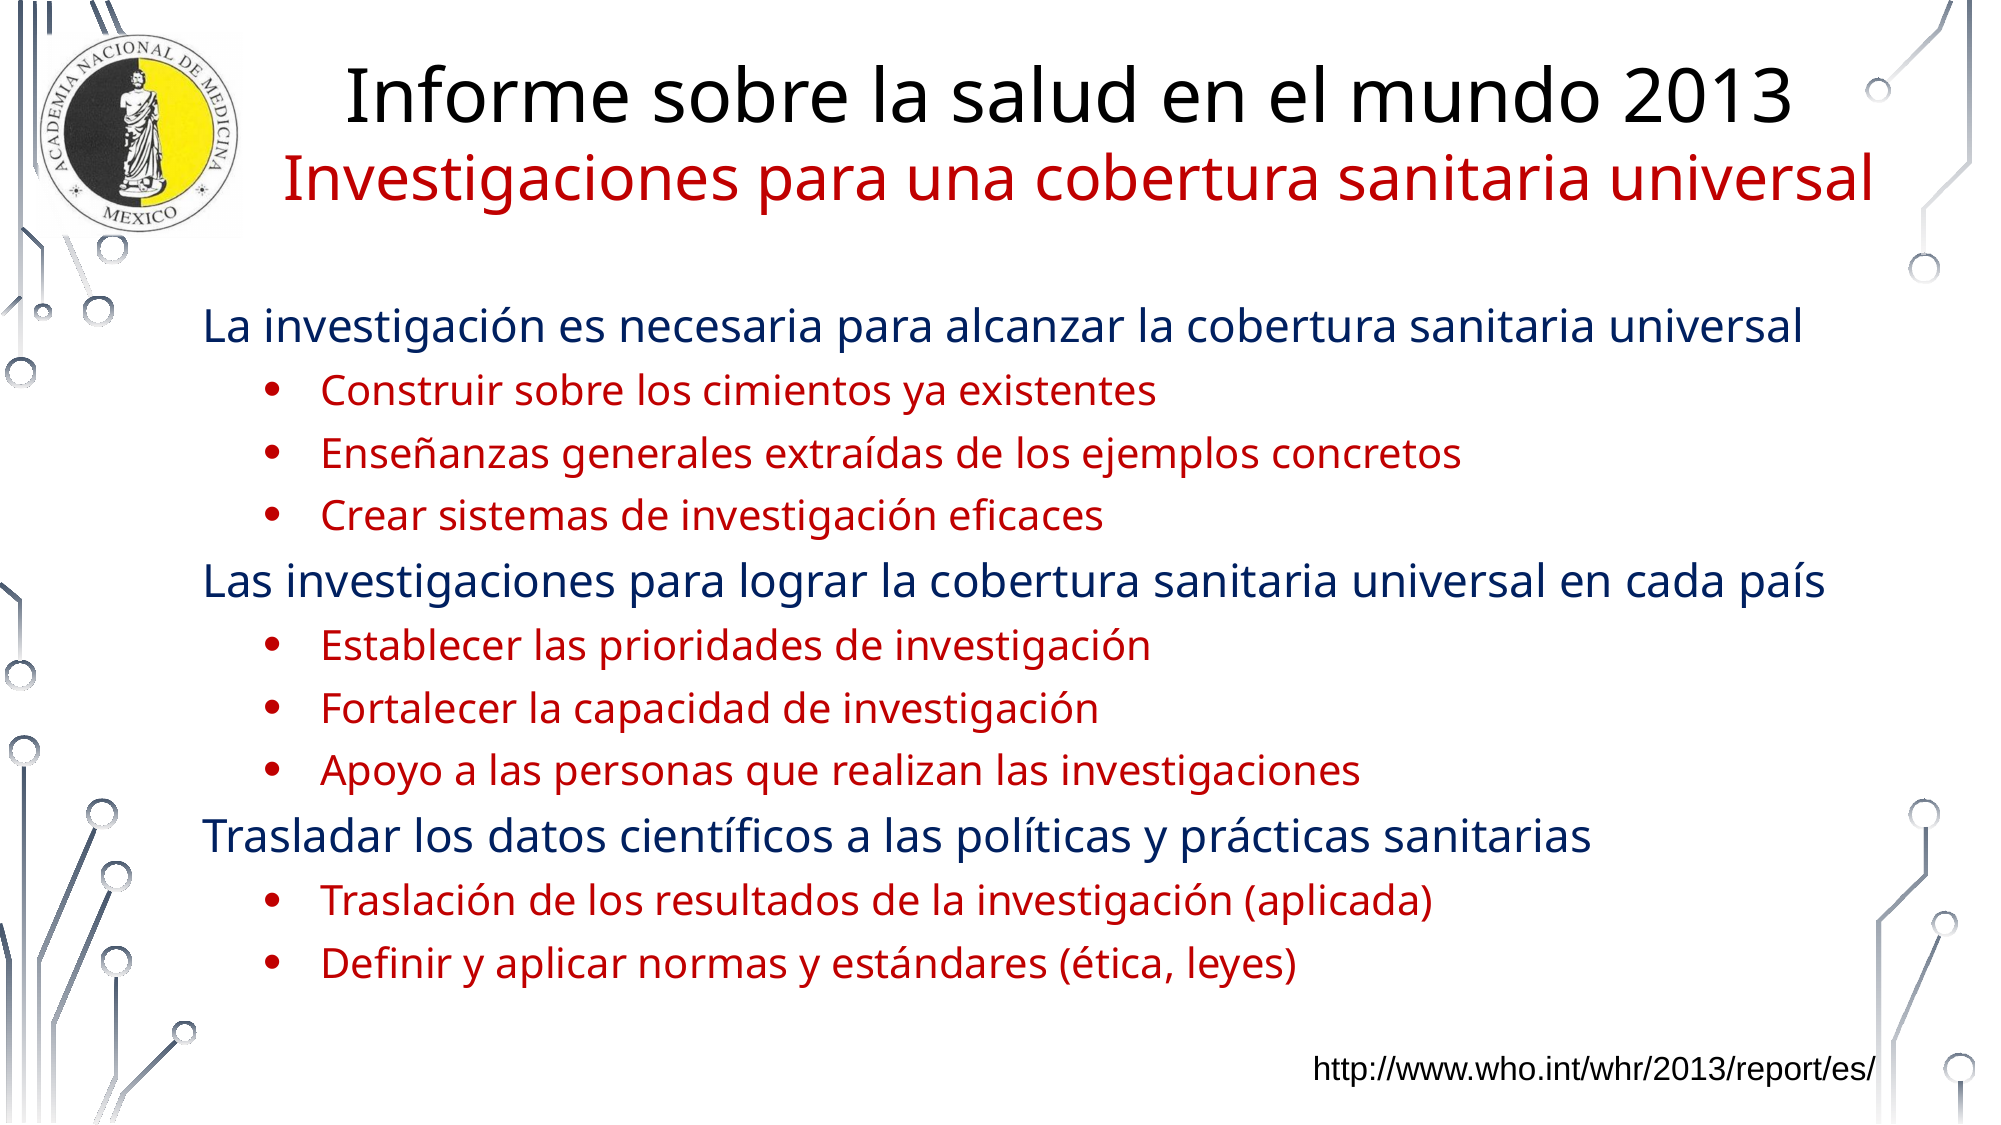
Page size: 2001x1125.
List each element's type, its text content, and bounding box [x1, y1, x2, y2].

list La investigación es necesaria para alcanzar la cobertura sanitaria universal Construir sobre los cimientos ya existentes Enseñanzas generales extraídas de los ejemplos concretos Crear sistemas de investigación eficaces Las investigaciones para lograr la cobertura sanitaria universal en cada país Establecer las prioridades de investigación Fortalecer la capacidad de investigación Apoyo a las personas que realizan las investigaciones Trasladar los datos científicos a las políticas y prácticas sanitarias Traslación de los resultados de la investigación (aplicada) Definir y aplicar normas y estándares (ética, leyes) [187, 239, 1929, 1044]
text_box http://www.who.int/whr/2013/report/es/ [187, 1039, 1892, 1095]
title Informe sobre la salud en el mundo 2013 Investigaciones para una cobertura sanitaria universal [232, 36, 1929, 224]
picture [39, 35, 240, 235]
